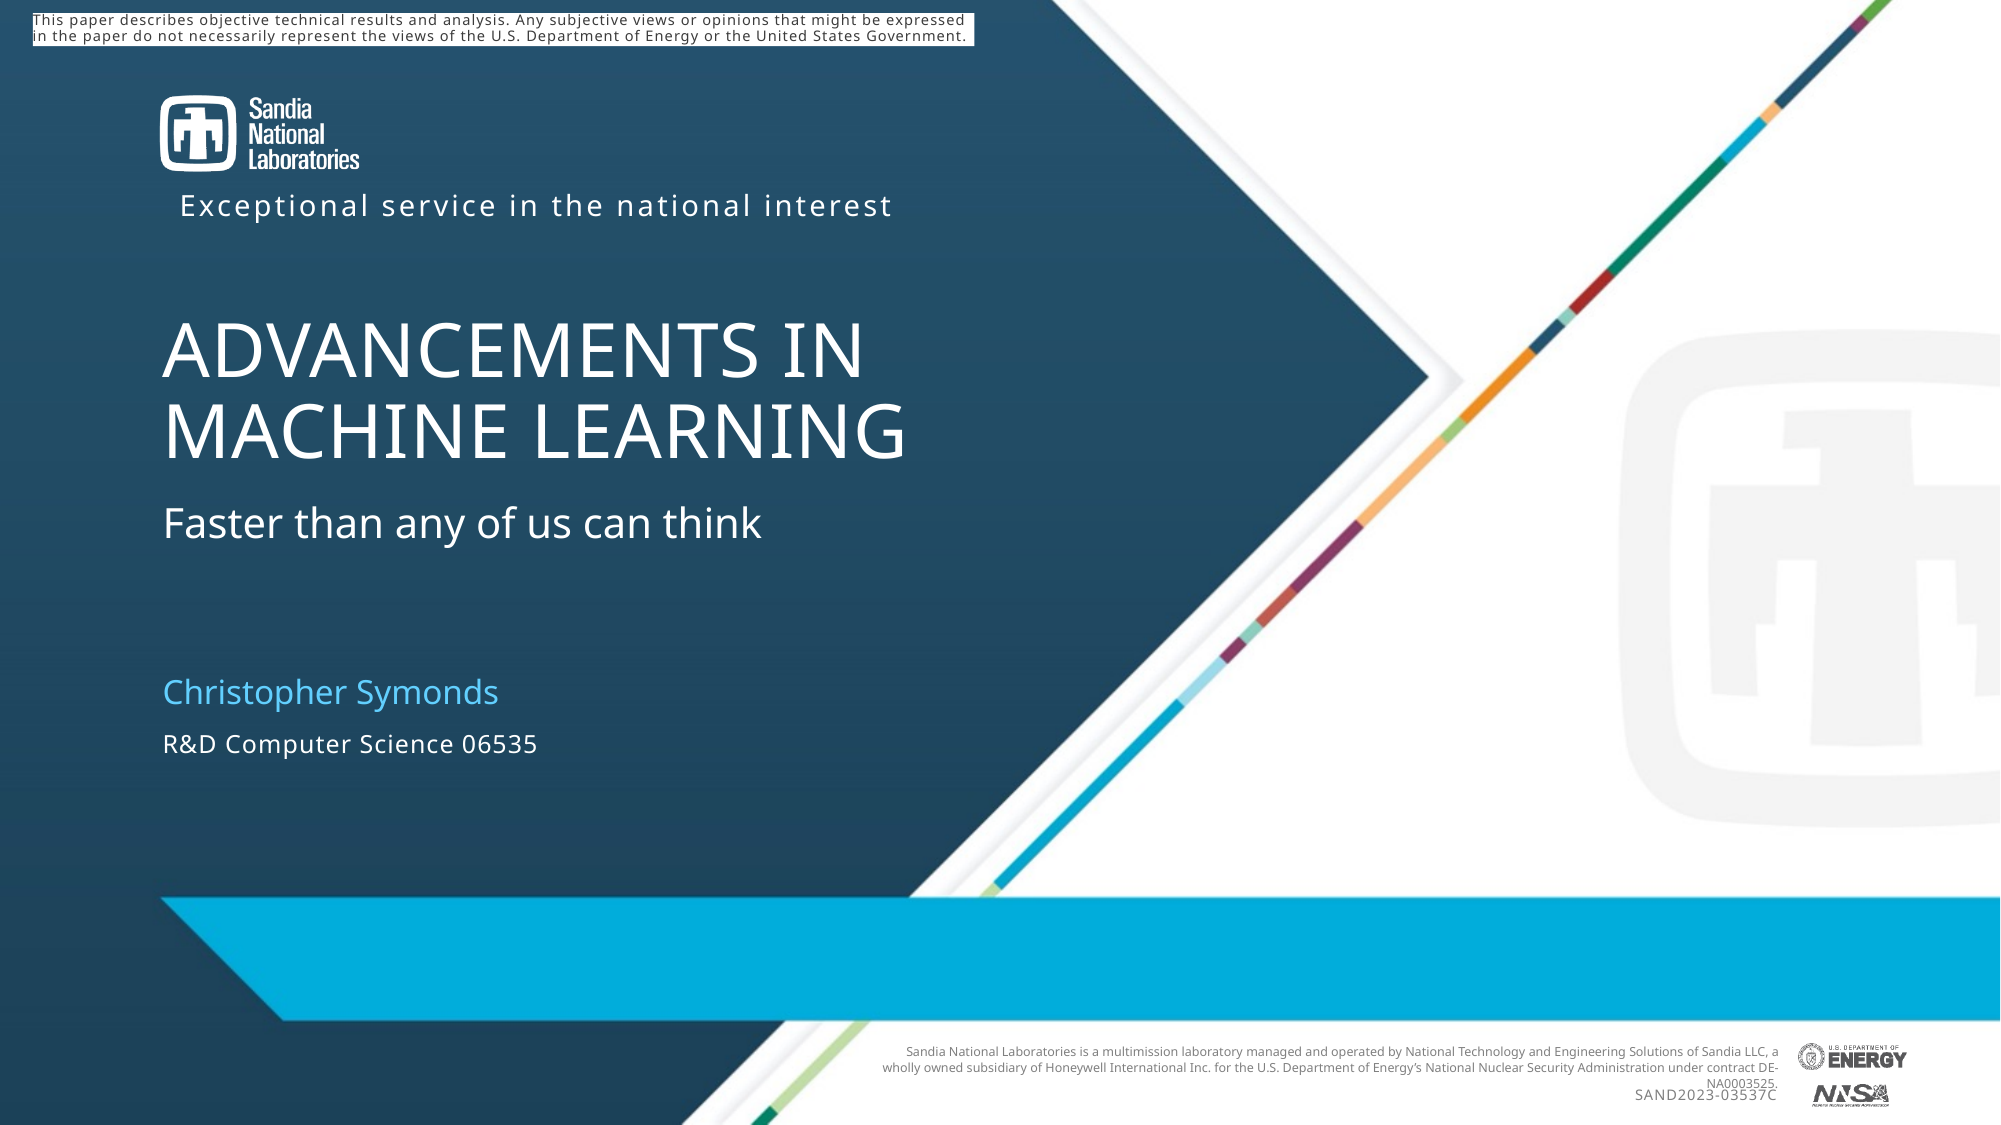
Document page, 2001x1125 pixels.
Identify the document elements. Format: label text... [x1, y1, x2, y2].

list R&D Computer Science 06535 [162, 731, 940, 842]
list SAND2023-03537C [1431, 1087, 1777, 1108]
title Advancements in Machine Learning [162, 258, 1174, 475]
list Faster than any of us can think [162, 494, 1174, 557]
text_box This paper describes objective technical results and analysis. Any subjective views or opinions that might be expressed in the paper do not necessarily represent the views of the U.S. Department of Energy or the United States Government. [32, 13, 975, 47]
picture [0, 0, 2001, 1125]
subtitle Christopher Symonds [162, 610, 1023, 720]
